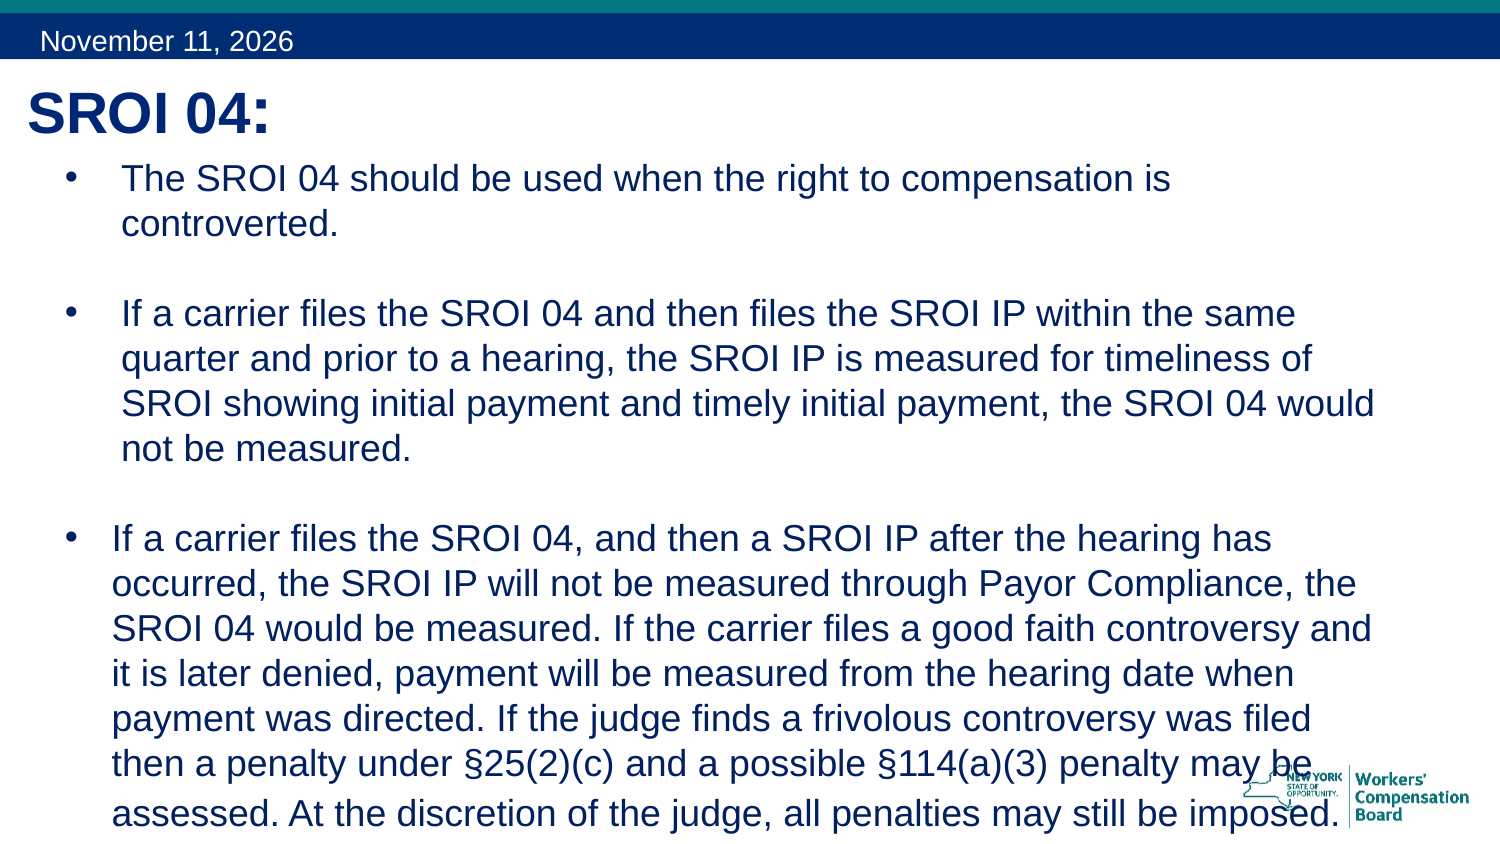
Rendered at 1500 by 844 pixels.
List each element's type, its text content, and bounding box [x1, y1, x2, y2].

picture [1410, 758, 1475, 835]
title SROI 04: [12, 59, 1307, 147]
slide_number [24, 14, 425, 60]
text_box The SROI 04 should be used when the right to compensation is controverted. If a carrier files the SROI 04 and then files the SROI IP within the same quarter and prior to a hearing, the SROI IP is measured for timeliness of SROI showing initial payment and timely initial payment, the SROI 04 would not be measured. If a carrier files the SROI 04, and then a SROI IP after the hearing has occurred, the SROI IP will not be measured through Payor Compliance, the SROI 04 would be measured. If the carrier files a good faith controversy and it is later denied, payment will be measured from the hearing date when payment was directed. If the judge finds a frivolous controversy was filed then a penalty under §25(2)(c) and a possible §114(a)(3) penalty may be assessed. At the discretion of the judge, all penalties may still be imposed. [50, 146, 1410, 844]
